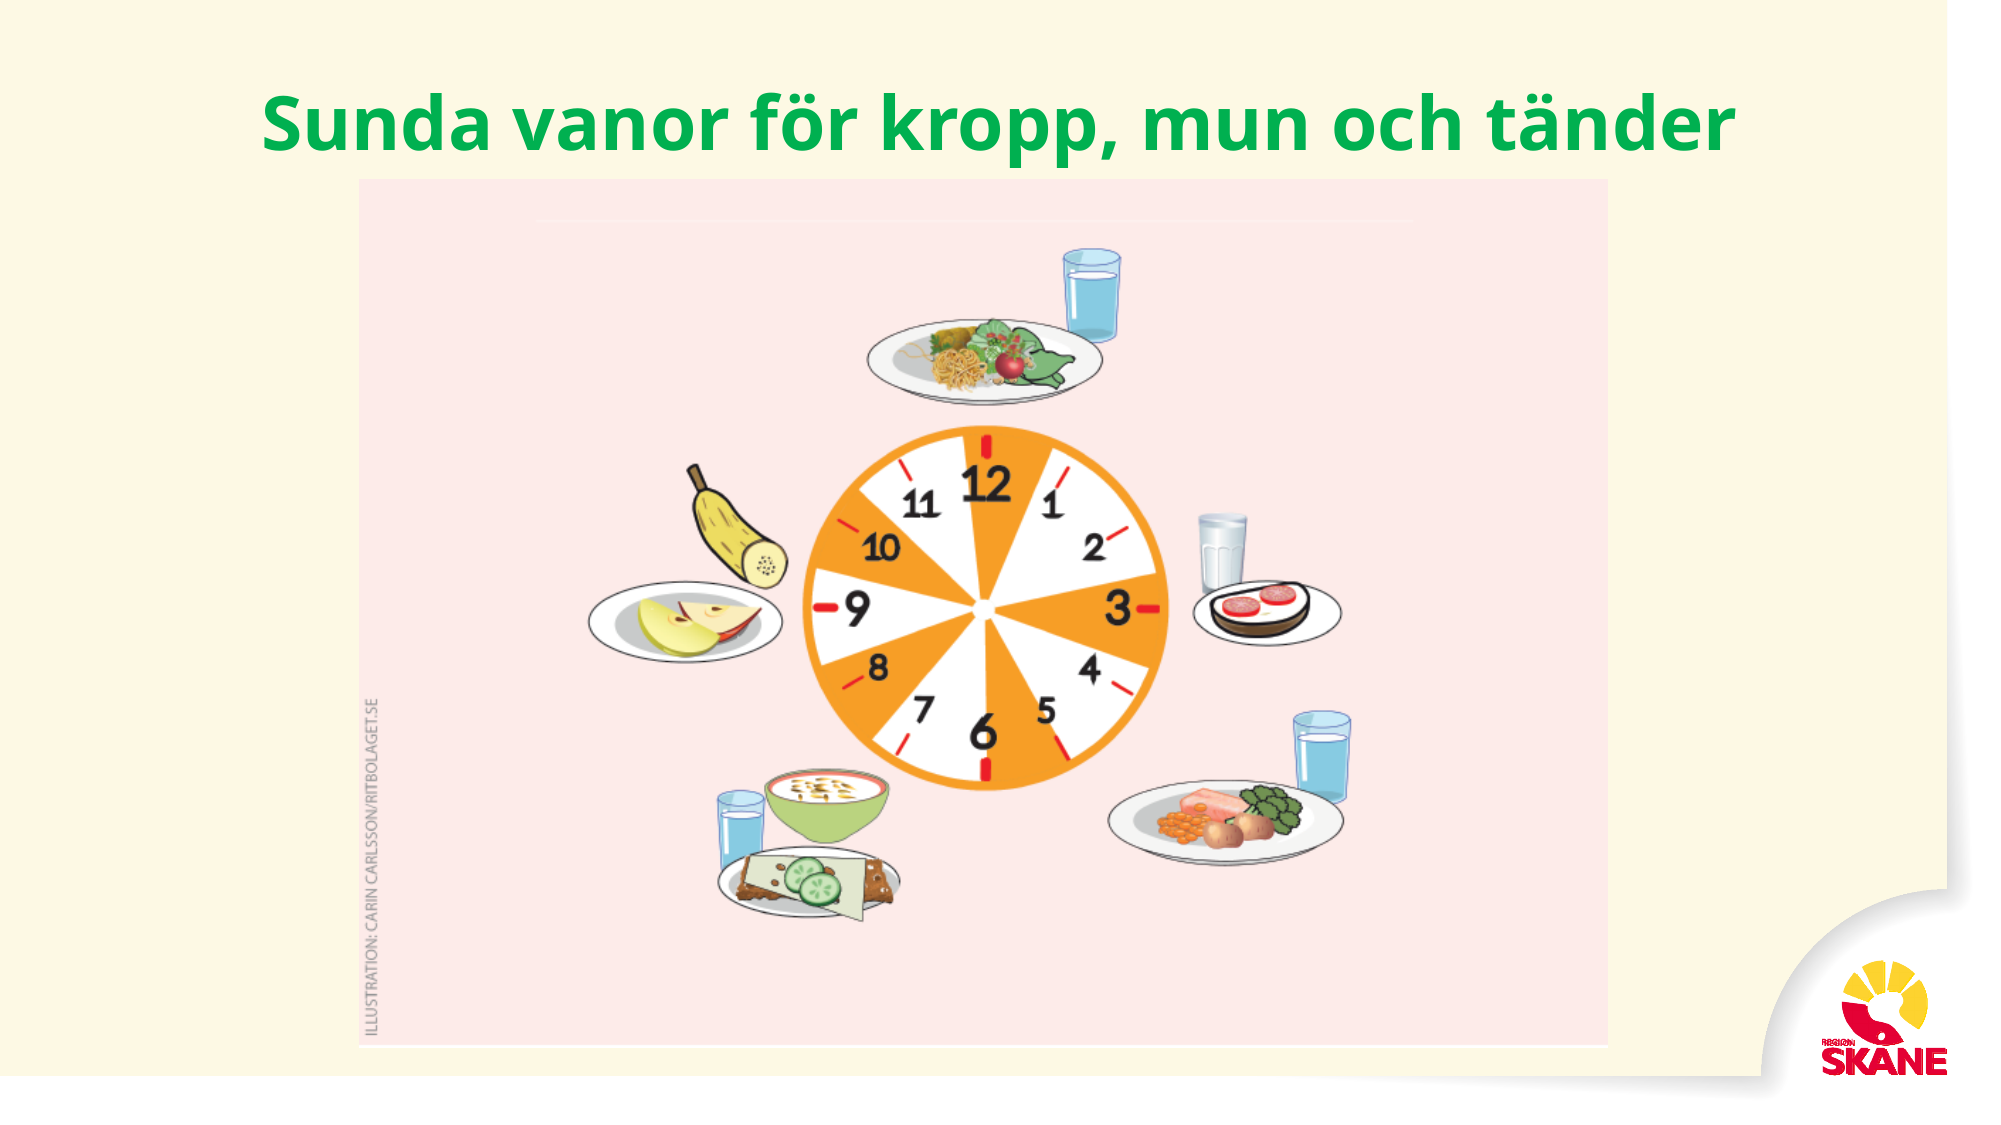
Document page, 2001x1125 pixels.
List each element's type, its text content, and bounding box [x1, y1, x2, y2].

title Sunda vanor för kropp, mun och tänder [99, 59, 1900, 180]
picture [0, 0, 2001, 1125]
